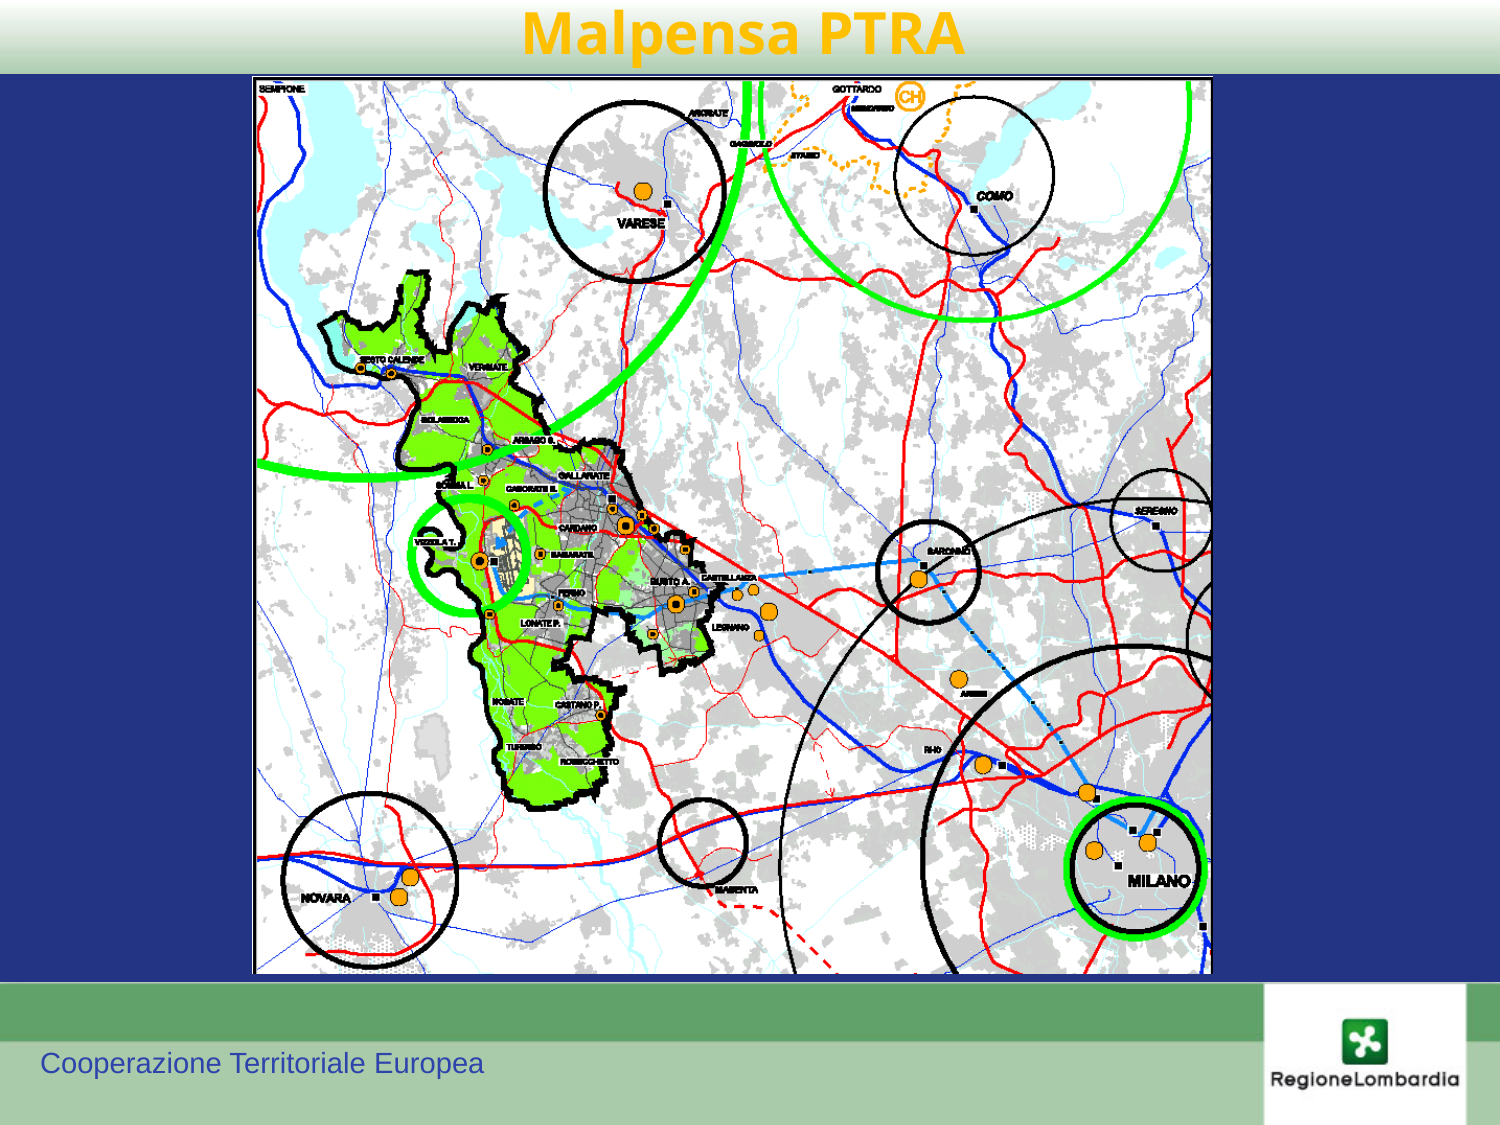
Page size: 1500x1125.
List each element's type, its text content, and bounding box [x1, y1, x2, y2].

text_box Cooperazione Territoriale Europea [0, 1037, 501, 1088]
picture [0, 0, 1500, 1125]
text_box Malpensa PTRA [250, 0, 1236, 73]
